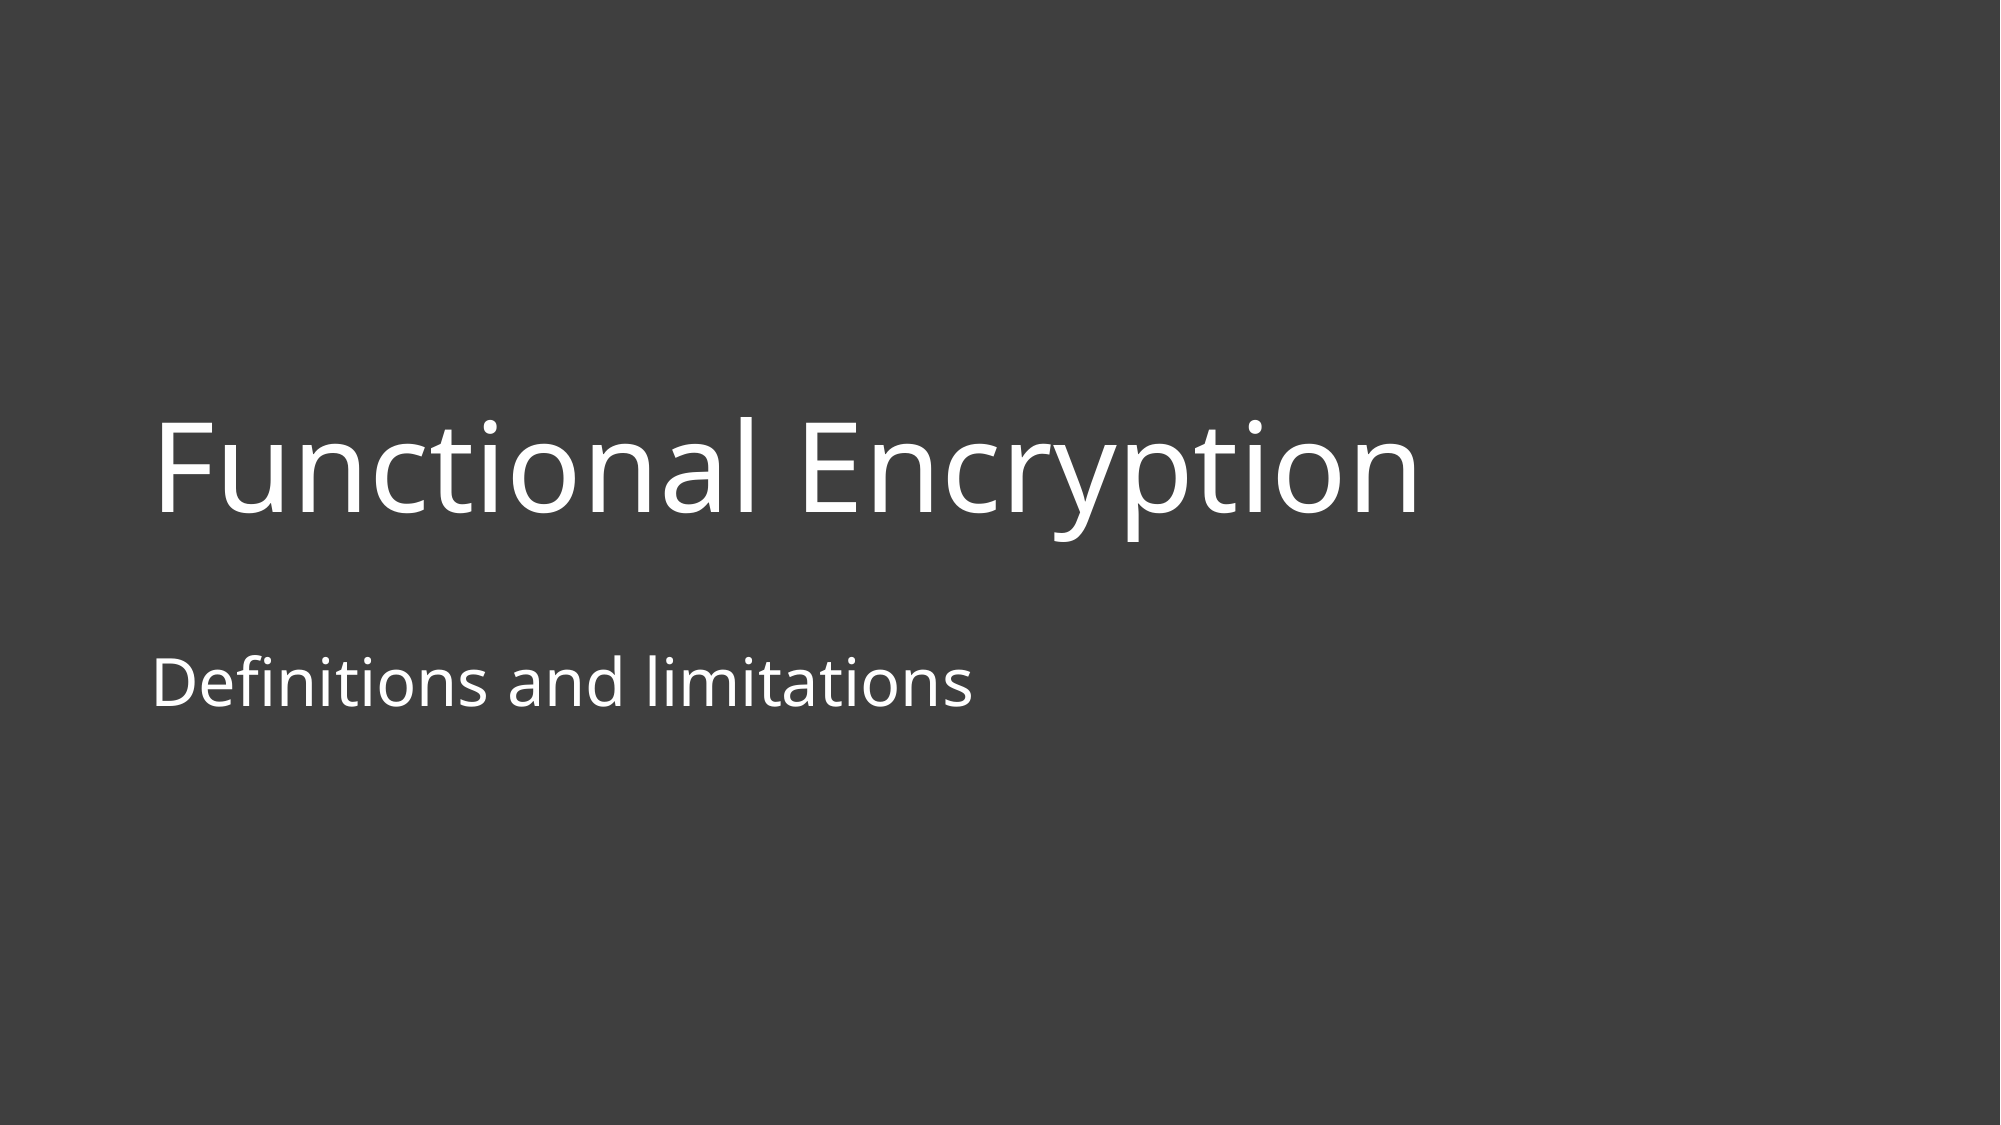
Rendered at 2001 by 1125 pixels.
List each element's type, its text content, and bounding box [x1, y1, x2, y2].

list Definitions and limitations [135, 641, 1862, 888]
title Functional Encryption [135, 256, 1862, 547]
